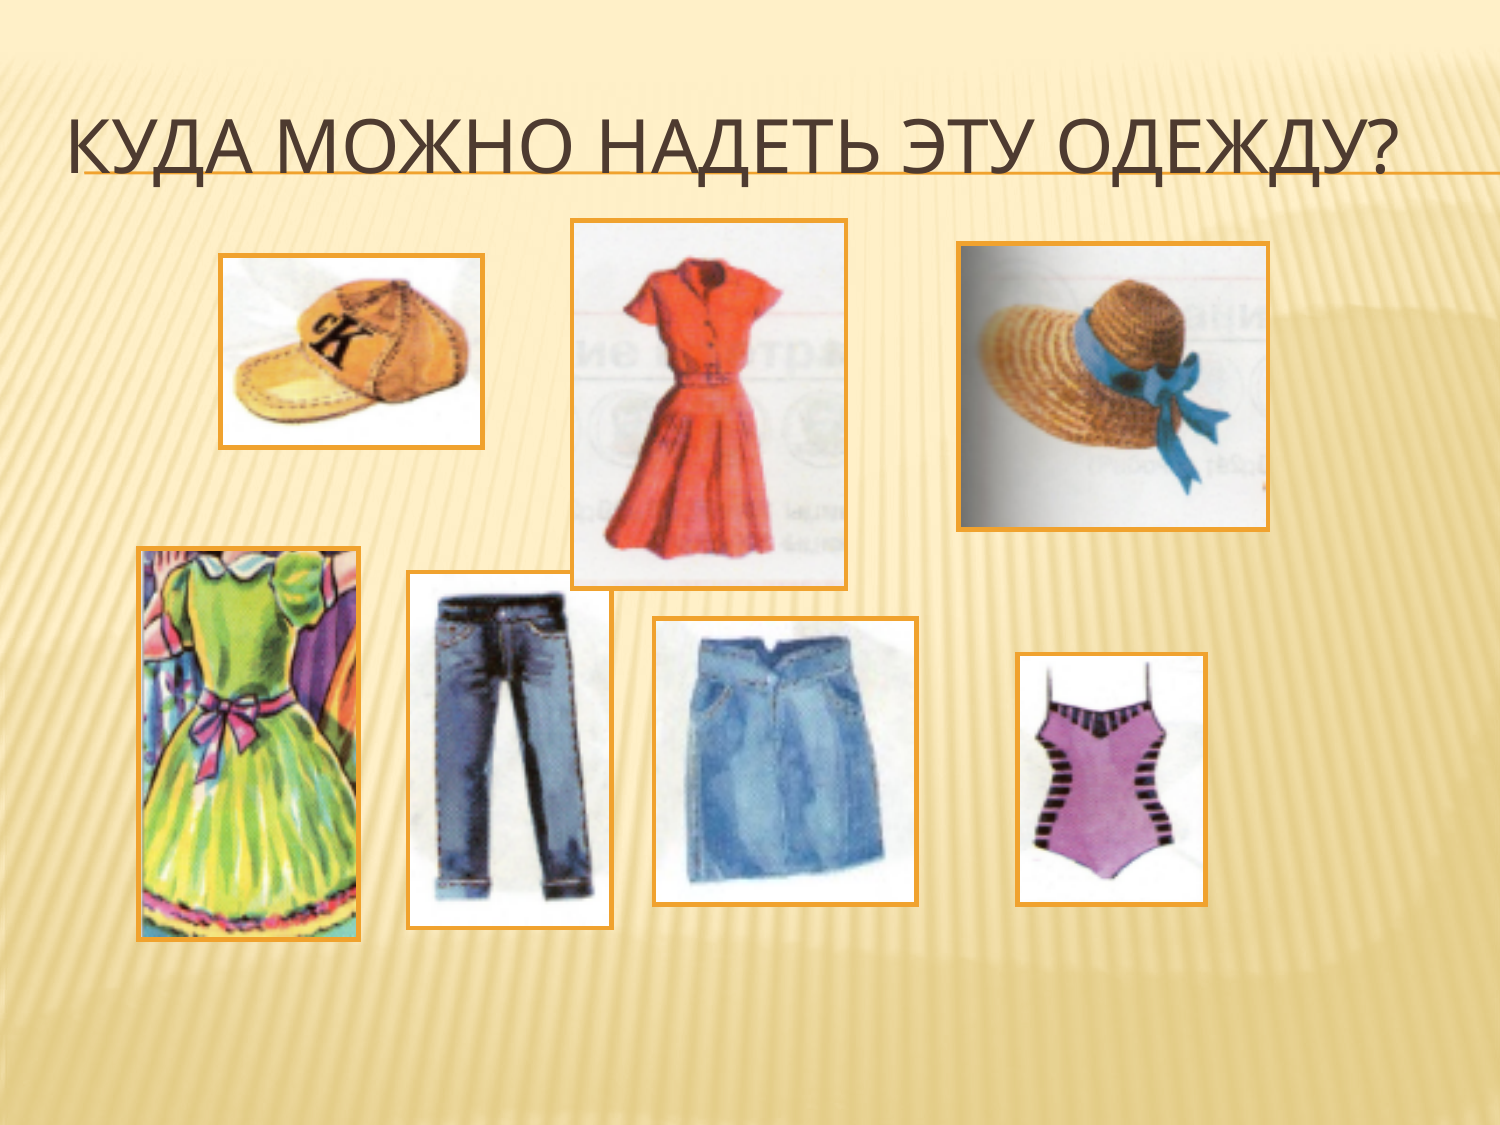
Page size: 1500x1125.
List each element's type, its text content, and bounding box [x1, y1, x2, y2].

picture [655, 620, 915, 903]
picture [140, 550, 357, 938]
picture [960, 245, 1266, 528]
picture [573, 222, 844, 587]
picture [222, 257, 481, 446]
picture [409, 573, 610, 927]
title Куда можно надеть эту одежду? [50, 75, 1475, 213]
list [1019, 655, 1204, 903]
